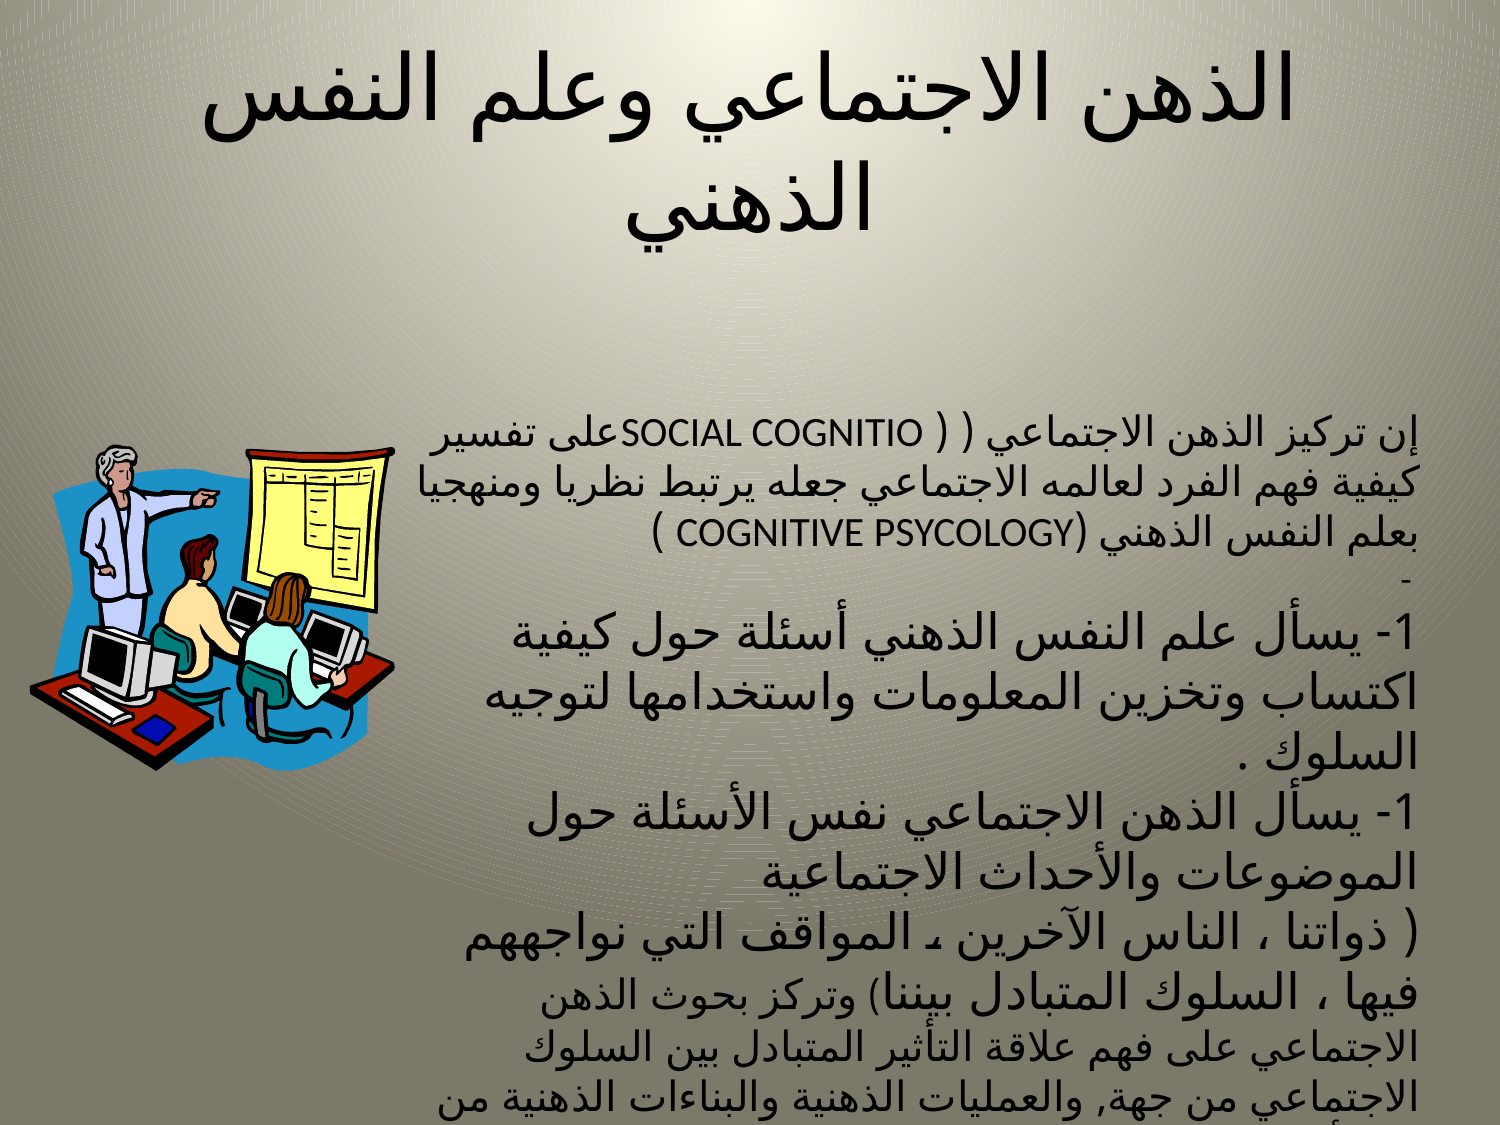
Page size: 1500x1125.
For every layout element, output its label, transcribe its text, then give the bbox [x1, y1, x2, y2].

text_box إن تركيز الذهن الاجتماعي ( ( SOCIAL COGNITIOعلى تفسير كيفية فهم الفرد لعالمه الاجتماعي جعله يرتبط نظريا ومنهجيا بعلم النفس الذهني (COGNITIVE PSYCOLOGY ) - 1- يسأل علم النفس الذهني أسئلة حول كيفية اكتساب وتخزين المعلومات واستخدامها لتوجيه السلوك . 1- يسأل الذهن الاجتماعي نفس الأسئلة حول الموضوعات والأحداث الاجتماعية ( ذواتنا ، الناس الآخرين ، المواقف التي نواجههم فيها ، السلوك المتبادل بيننا) وتركز بحوث الذهن الاجتماعي على فهم علاقة التأثير المتبادل بين السلوك الاجتماعي من جهة, والعمليات الذهنية والبناءات الذهنية من جهة أخرى. وتقع العمليات الذهنية على مستوى لا شعوري نحن لا نعي كيف تعمل الذاكرة, وإنما نعي أفكارنا . الدماغ والذهن الإنساني يشبه تماما الحاسب الآلي. [360, 397, 1435, 1125]
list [29, 444, 396, 774]
title الذهن الاجتماعي وعلم النفس الذهني [75, 45, 1425, 233]
